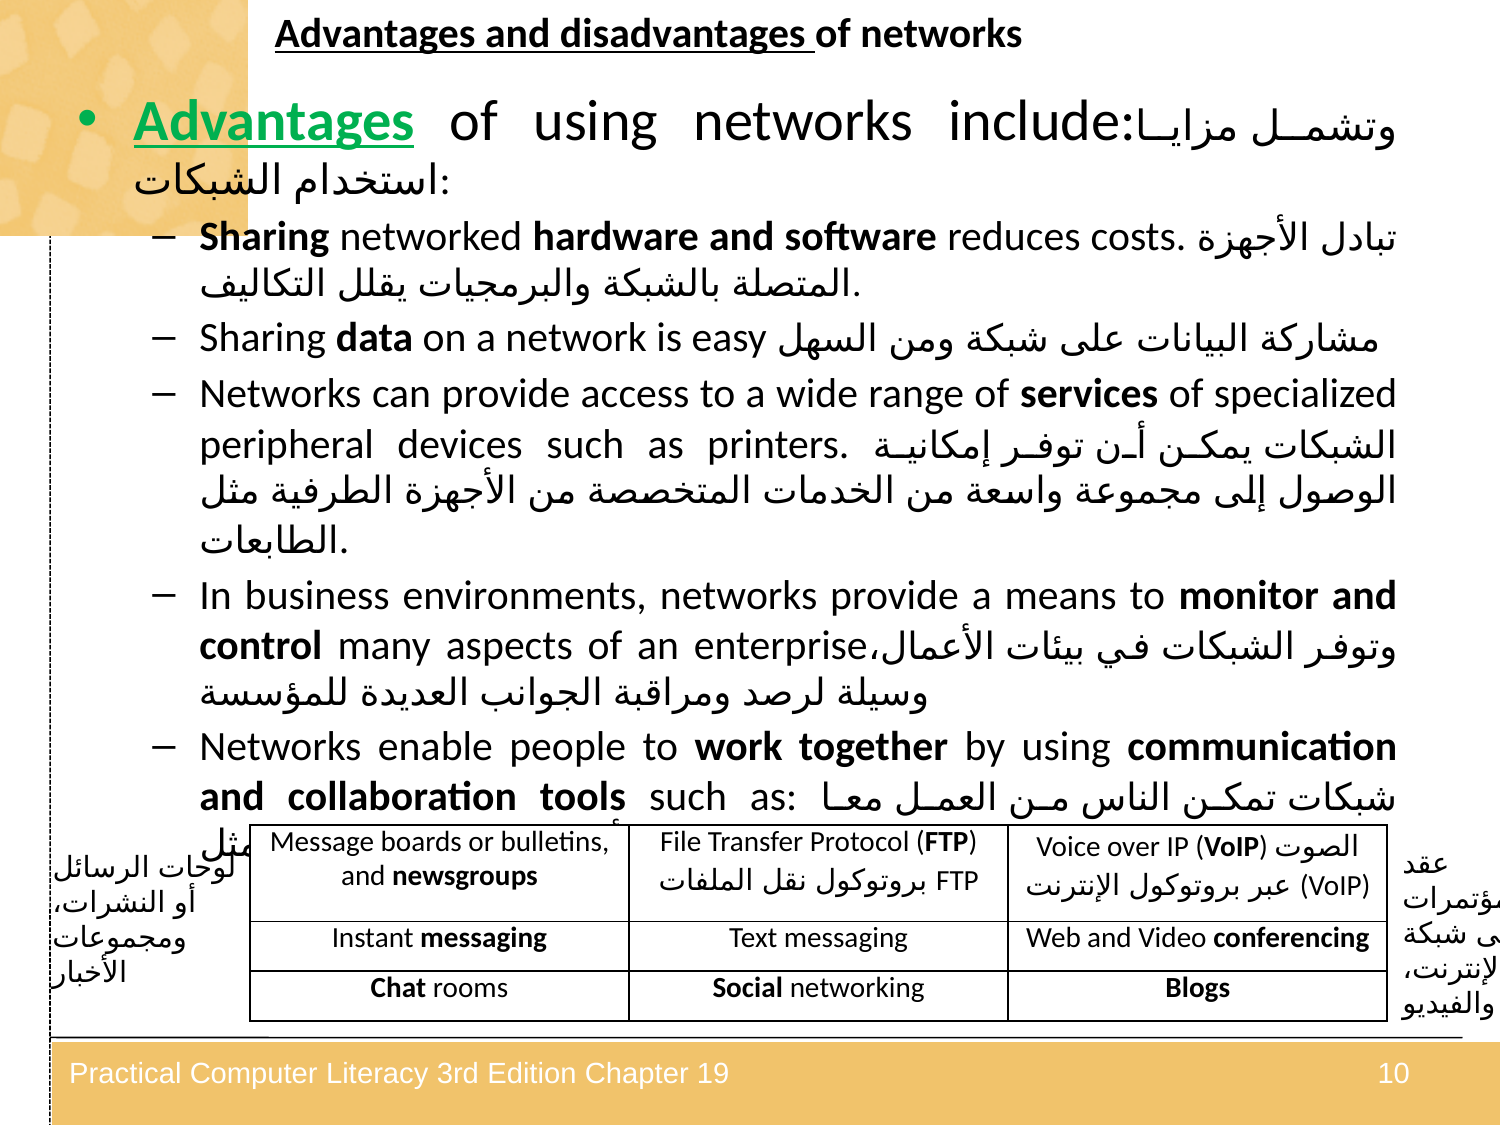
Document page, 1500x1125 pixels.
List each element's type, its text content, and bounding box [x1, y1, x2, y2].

picture [52, 1042, 1500, 1125]
table_cell Chat rooms [251, 972, 628, 1020]
table_cell Web and Video conferencing [1009, 922, 1386, 970]
table_header Voice over IP (VoIP) الصوت عبر بروتوكول الإنترنت (VoIP) [1009, 826, 1386, 921]
footer Practical Computer Literacy 3rd Edition Chapter 19 [53, 1046, 936, 1125]
picture [0, 0, 248, 236]
title Advantages and disadvantages of networks [249, 0, 1429, 126]
table_cell Blogs [1009, 972, 1386, 1020]
table_cell Social networking [630, 972, 1007, 1020]
text_box عقد المؤتمرات على شبكة الإنترنت، والفيديو [1387, 837, 1500, 1027]
text_box لوحات الرسائل أو النشرات، ومجموعات الأخبار [37, 840, 275, 996]
table_cell Instant messaging [275, 922, 628, 970]
table_header Message boards or bulletins, and newsgroups [251, 826, 628, 921]
table_cell Text messaging [630, 922, 1007, 970]
table_header File Transfer Protocol (FTP) بروتوكول نقل الملفات FTP [630, 826, 1007, 921]
list Advantages of using networks include:وتشمل مزايا استخدام الشبكات: Sharing networked hardware and software reduces costs. تبادل الأجهزة المتصلة بالشبكة والبرمجيات يقلل التكاليف. Sharing data on a network is easy مشاركة البيانات على شبكة ومن السهل Networks can provide access to a wide range of services of specialized peripheral devices such as printers. الشبكات يمكن أن توفر إمكانية الوصول إلى مجموعة واسعة من الخدمات المتخصصة من الأجهزة الطرفية مثل الطابعات. In business environments, networks provide a means to monitor and control many aspects of an enterpriseوتوفر الشبكات في بيئات الأعمال، وسيلة لرصد ومراقبة الجوانب العديدة للمؤسسة Networks enable people to work together by using communication and collaboration tools such as: شبكات تمكن الناس من العمل معا باستخدام أدوات الاتصال والتعاون مثل: [62, 74, 1413, 688]
slide_number 10 [1074, 1046, 1426, 1125]
